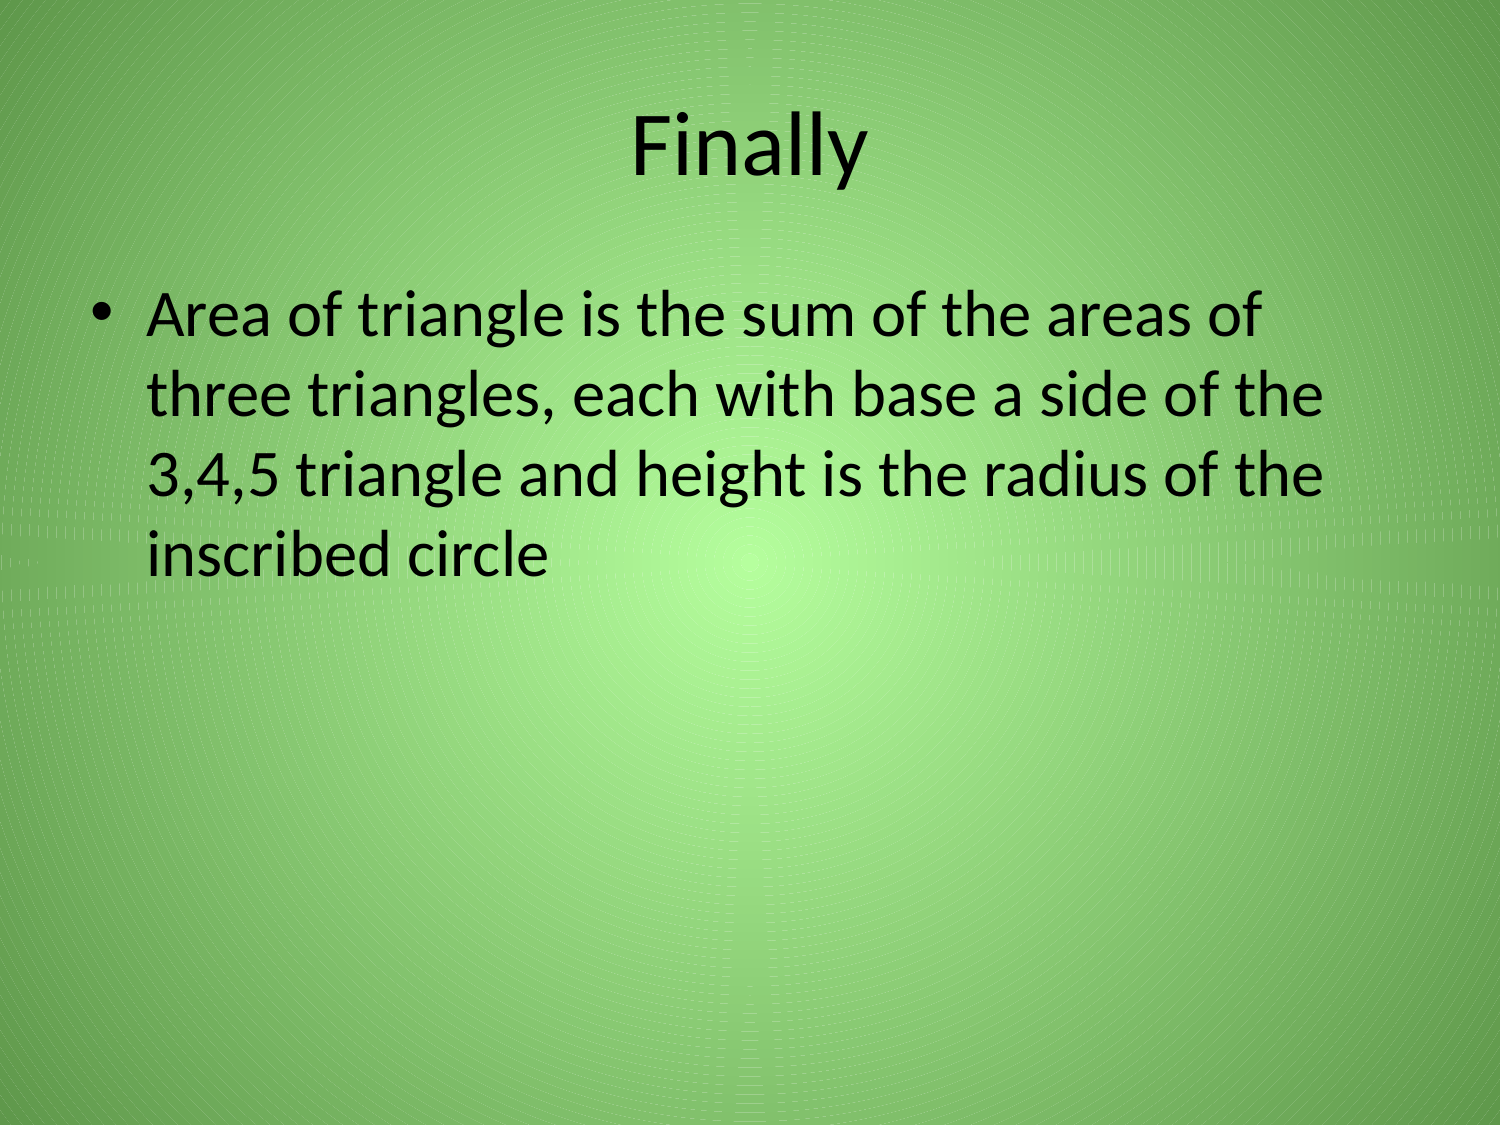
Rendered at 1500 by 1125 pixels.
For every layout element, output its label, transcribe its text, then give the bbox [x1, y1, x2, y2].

list Area of triangle is the sum of the areas of three triangles, each with base a side of the 3,4,5 triangle and height is the radius of the inscribed circle [75, 262, 1425, 1005]
title Finally [75, 45, 1425, 233]
